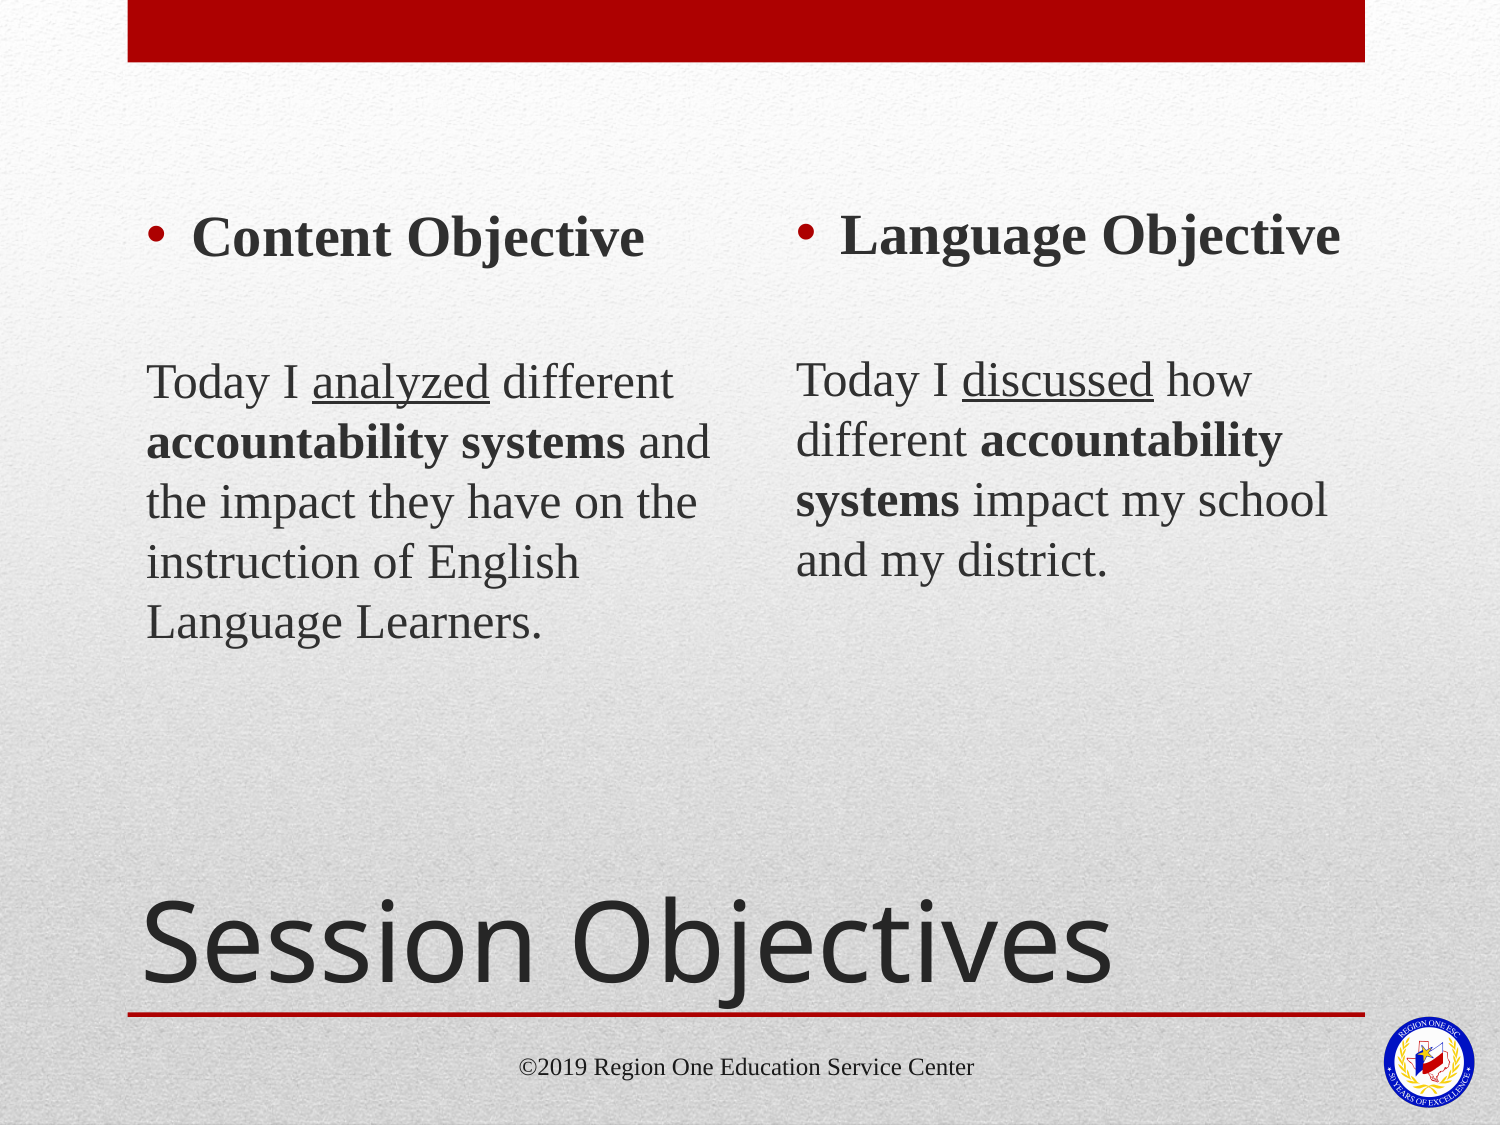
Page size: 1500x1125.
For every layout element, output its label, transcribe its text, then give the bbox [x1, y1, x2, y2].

list Language Objective Today I discussed how different accountability systems impact my school and my district. [780, 134, 1381, 648]
title Session Objectives [125, 750, 1363, 1013]
footer ©2019 Region One Education Service Center [131, 1035, 1363, 1096]
list Content Objective Today I analyzed different accountability systems and the impact they have on the instruction of English Language Learners. [131, 96, 732, 750]
picture [1382, 1015, 1476, 1108]
